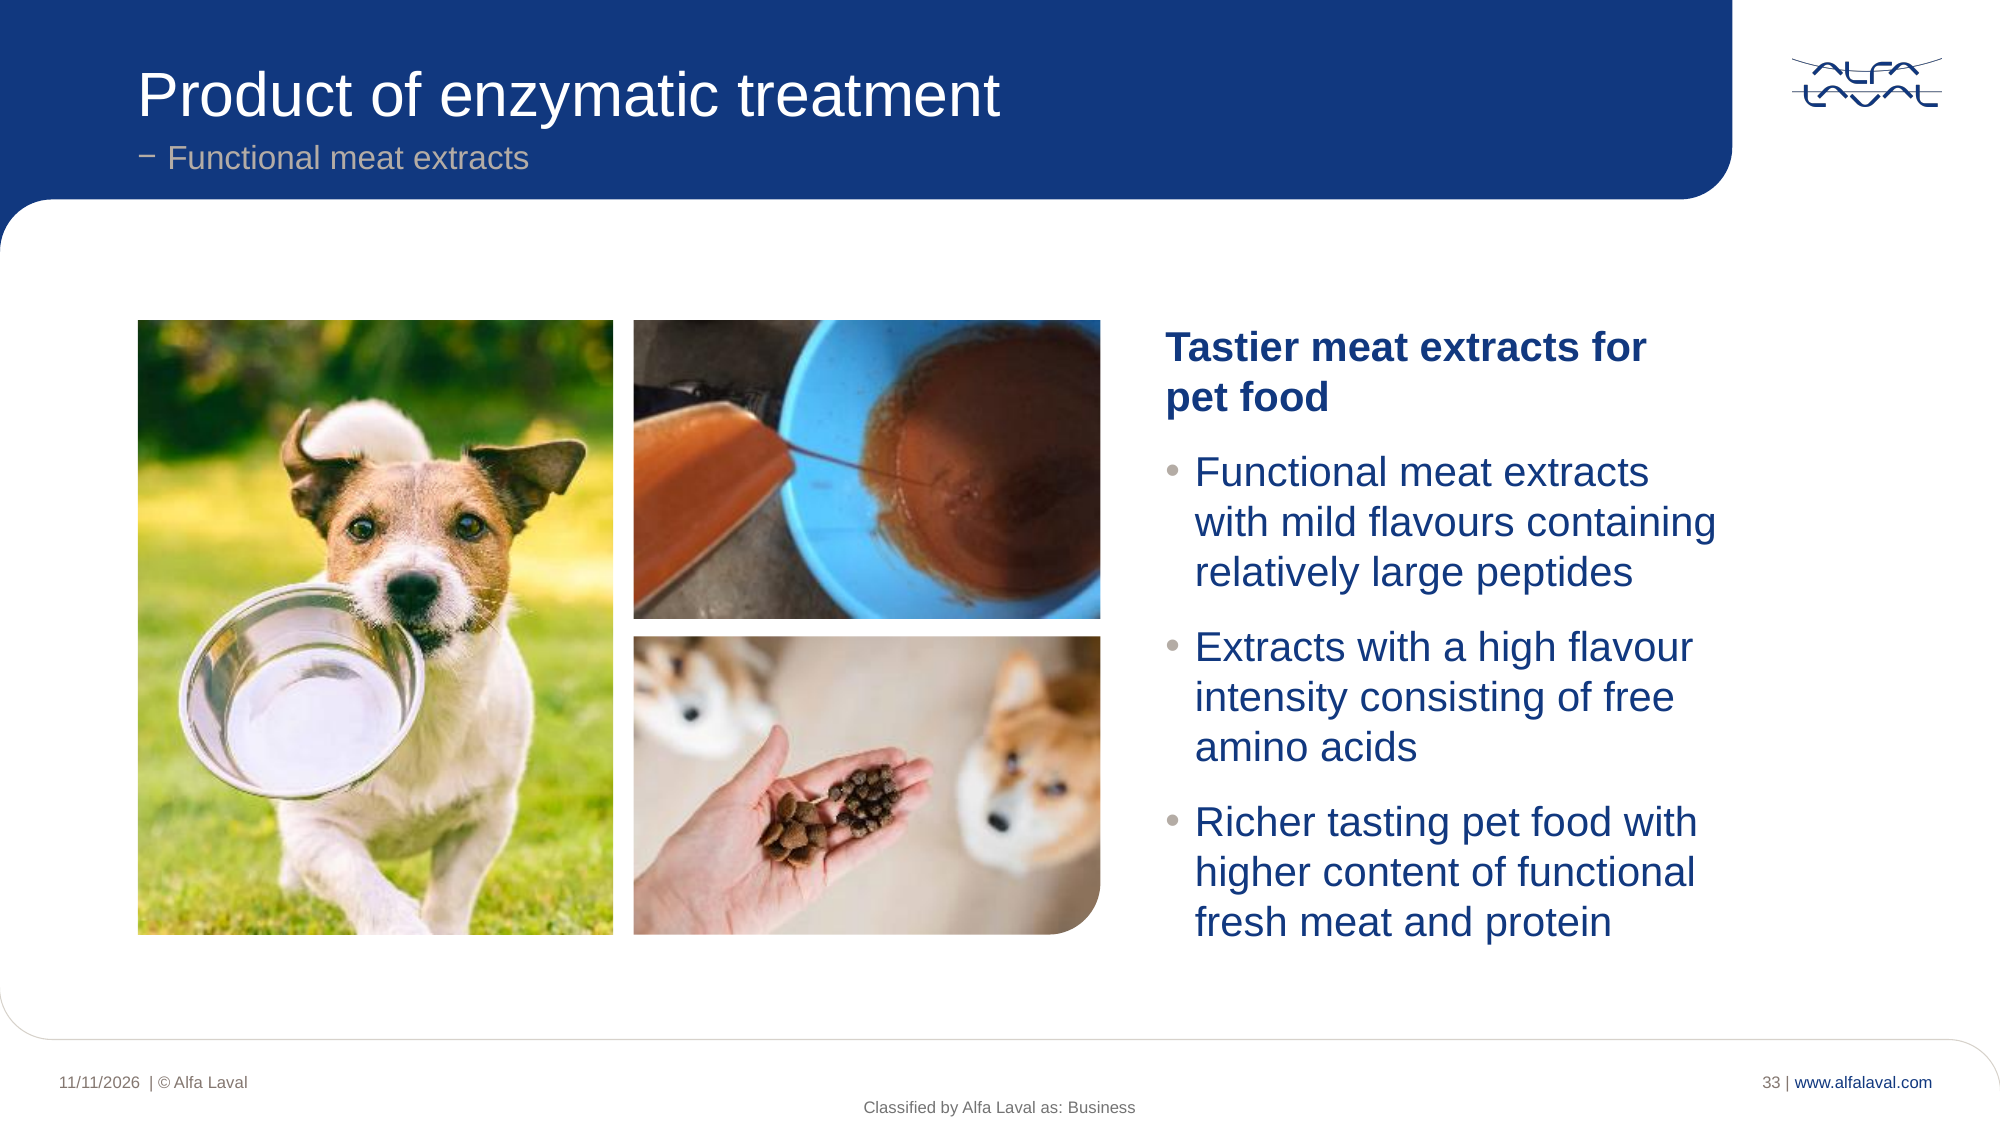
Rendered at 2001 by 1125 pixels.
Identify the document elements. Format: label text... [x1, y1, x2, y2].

picture [137, 320, 614, 935]
picture [633, 320, 1101, 619]
subtitle Functional meat extracts [137, 135, 1691, 194]
list Tastier meat extracts for pet food Functional meat extracts with mild flavours containing relatively large peptides Extracts with a high flavour intensity consisting of free amino acids Richer tasting pet food with higher content of functional fresh meat and protein [1165, 320, 1790, 935]
text_box 33 | [1749, 1071, 1790, 1092]
text_box 13/12/2021 [59, 1071, 150, 1092]
picture [633, 636, 1101, 935]
picture [1792, 58, 1942, 107]
text_box | © Alfa Laval [150, 1071, 445, 1092]
title Product of enzymatic treatment [137, 50, 1691, 133]
